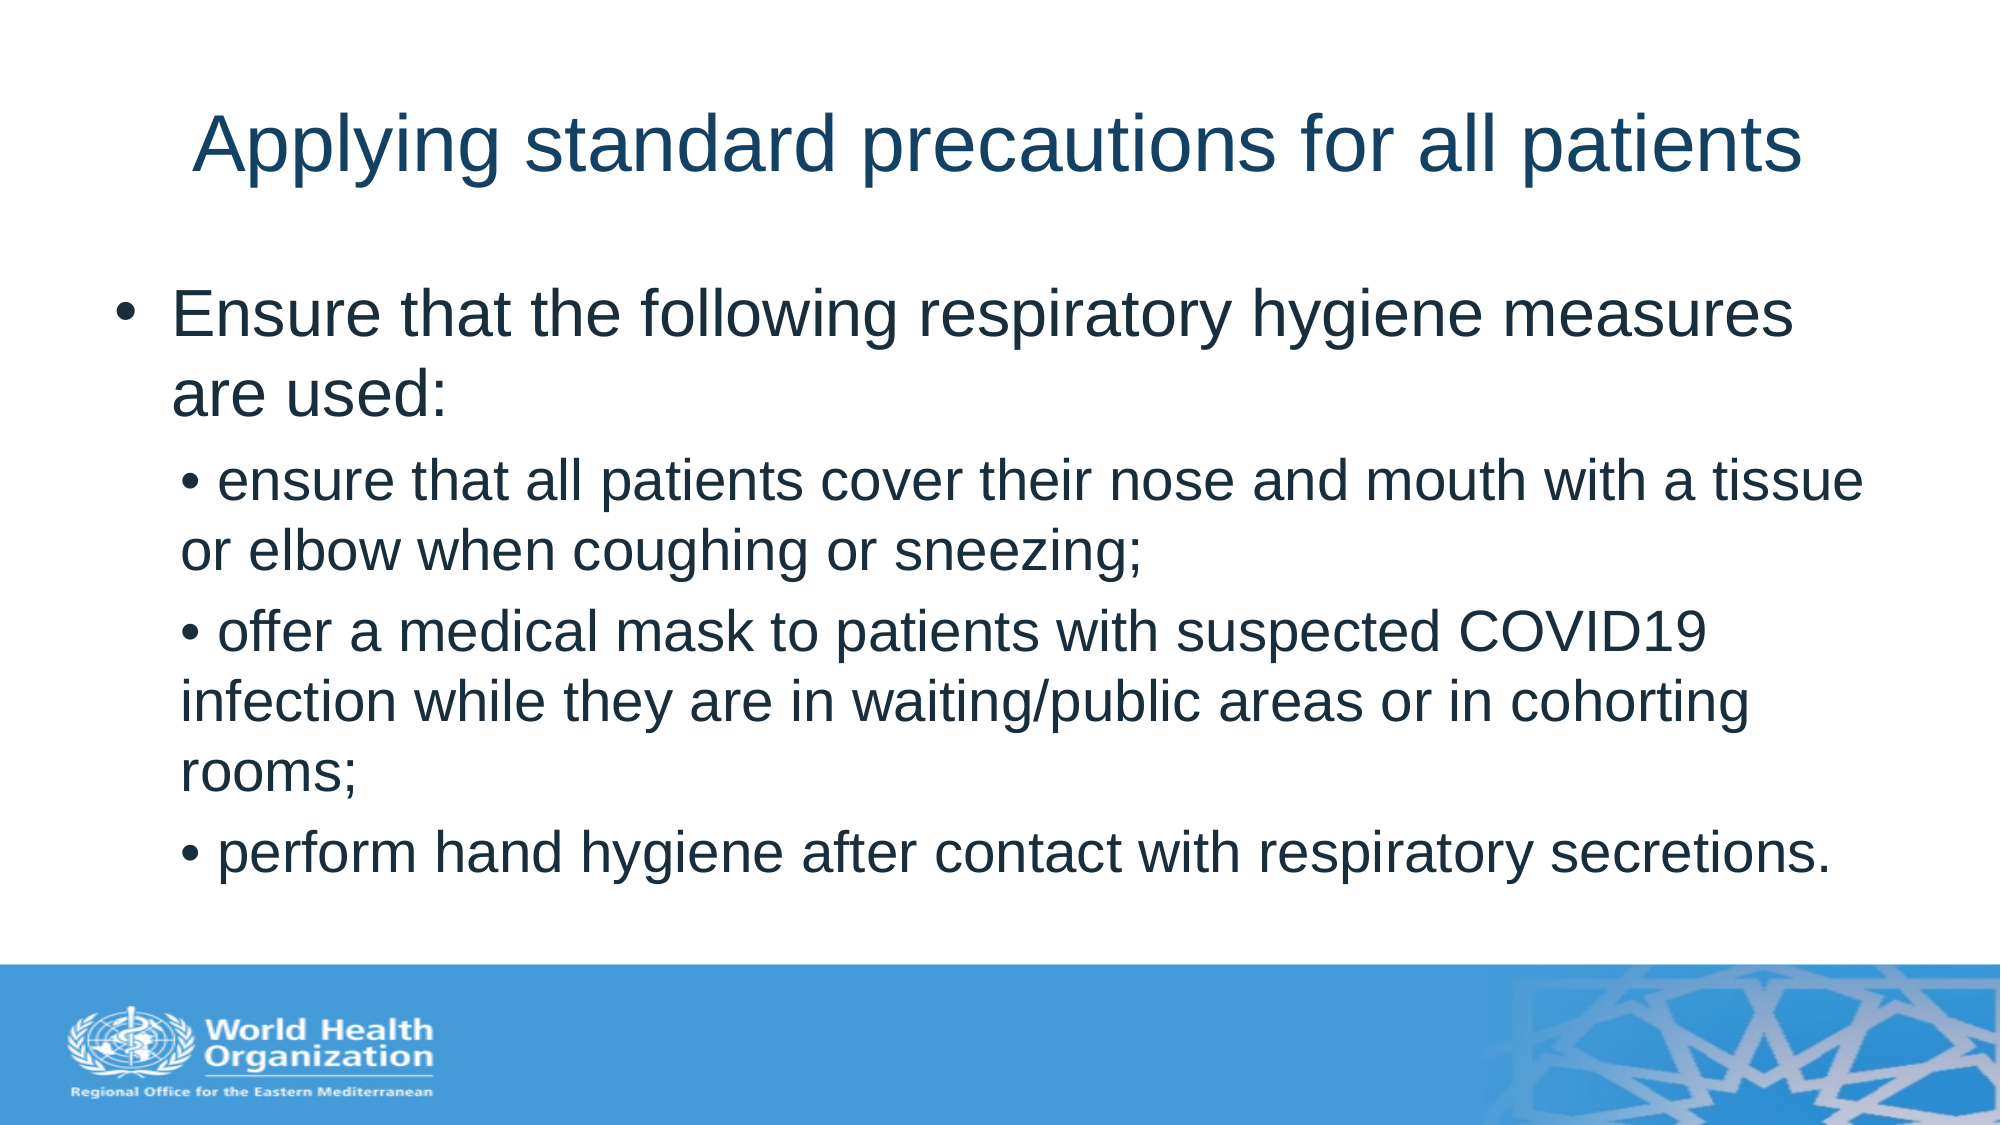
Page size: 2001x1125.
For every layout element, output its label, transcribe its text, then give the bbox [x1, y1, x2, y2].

picture [0, 964, 2000, 1125]
title Applying standard precautions for all patients [99, 45, 1900, 233]
list Ensure that the following respiratory hygiene measures are used: • ensure that all patients cover their nose and mouth with a tissue or elbow when coughing or sneezing; • offer a medical mask to patients with suspected COVID19 infection while they are in waiting/public areas or in cohorting rooms; • perform hand hygiene after contact with respiratory secretions. [99, 262, 1900, 1005]
